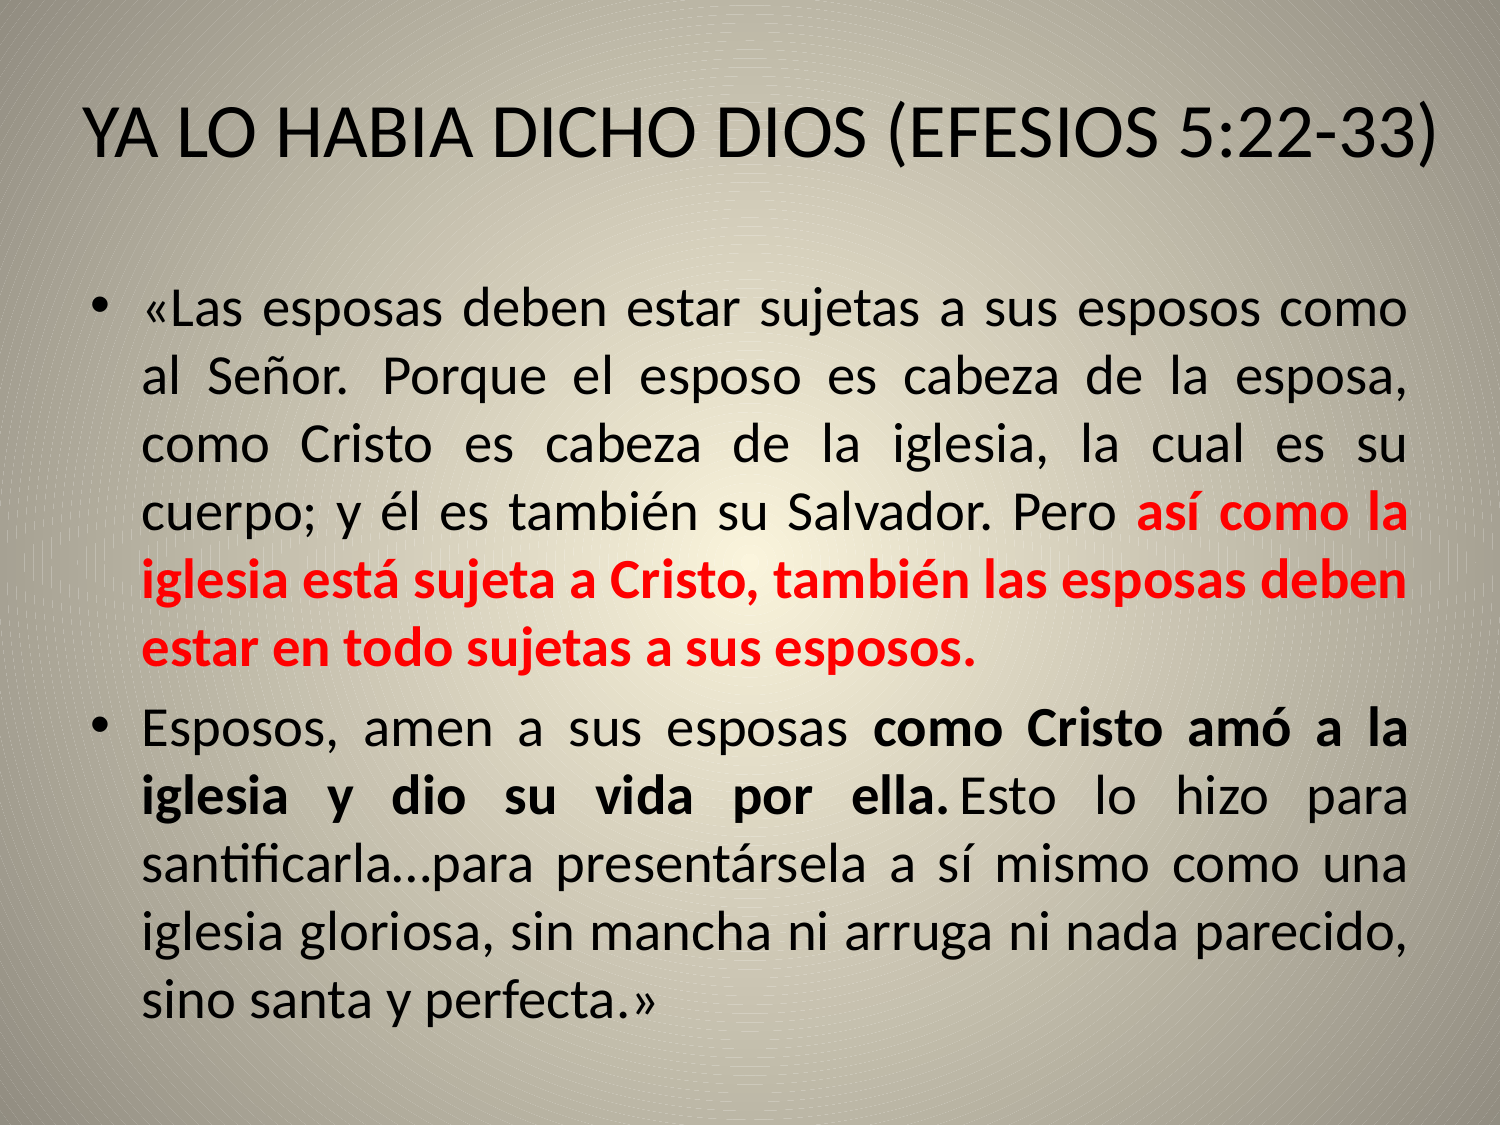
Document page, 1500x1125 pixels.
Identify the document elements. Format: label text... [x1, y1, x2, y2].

title YA LO HABIA DICHO DIOS (EFESIOS 5:22-33) [53, 45, 1471, 209]
list «Las esposas deben estar sujetas a sus esposos como al Señor. Porque el esposo es cabeza de la esposa, como Cristo es cabeza de la iglesia, la cual es su cuerpo; y él es también su Salvador. Pero así como la iglesia está sujeta a Cristo, también las esposas deben estar en todo sujetas a sus esposos. Esposos, amen a sus esposas como Cristo amó a la iglesia y dio su vida por ella. Esto lo hizo para santificarla…para presentársela a sí mismo como una iglesia gloriosa, sin mancha ni arruga ni nada parecido, sino santa y perfecta.» [75, 262, 1425, 1043]
